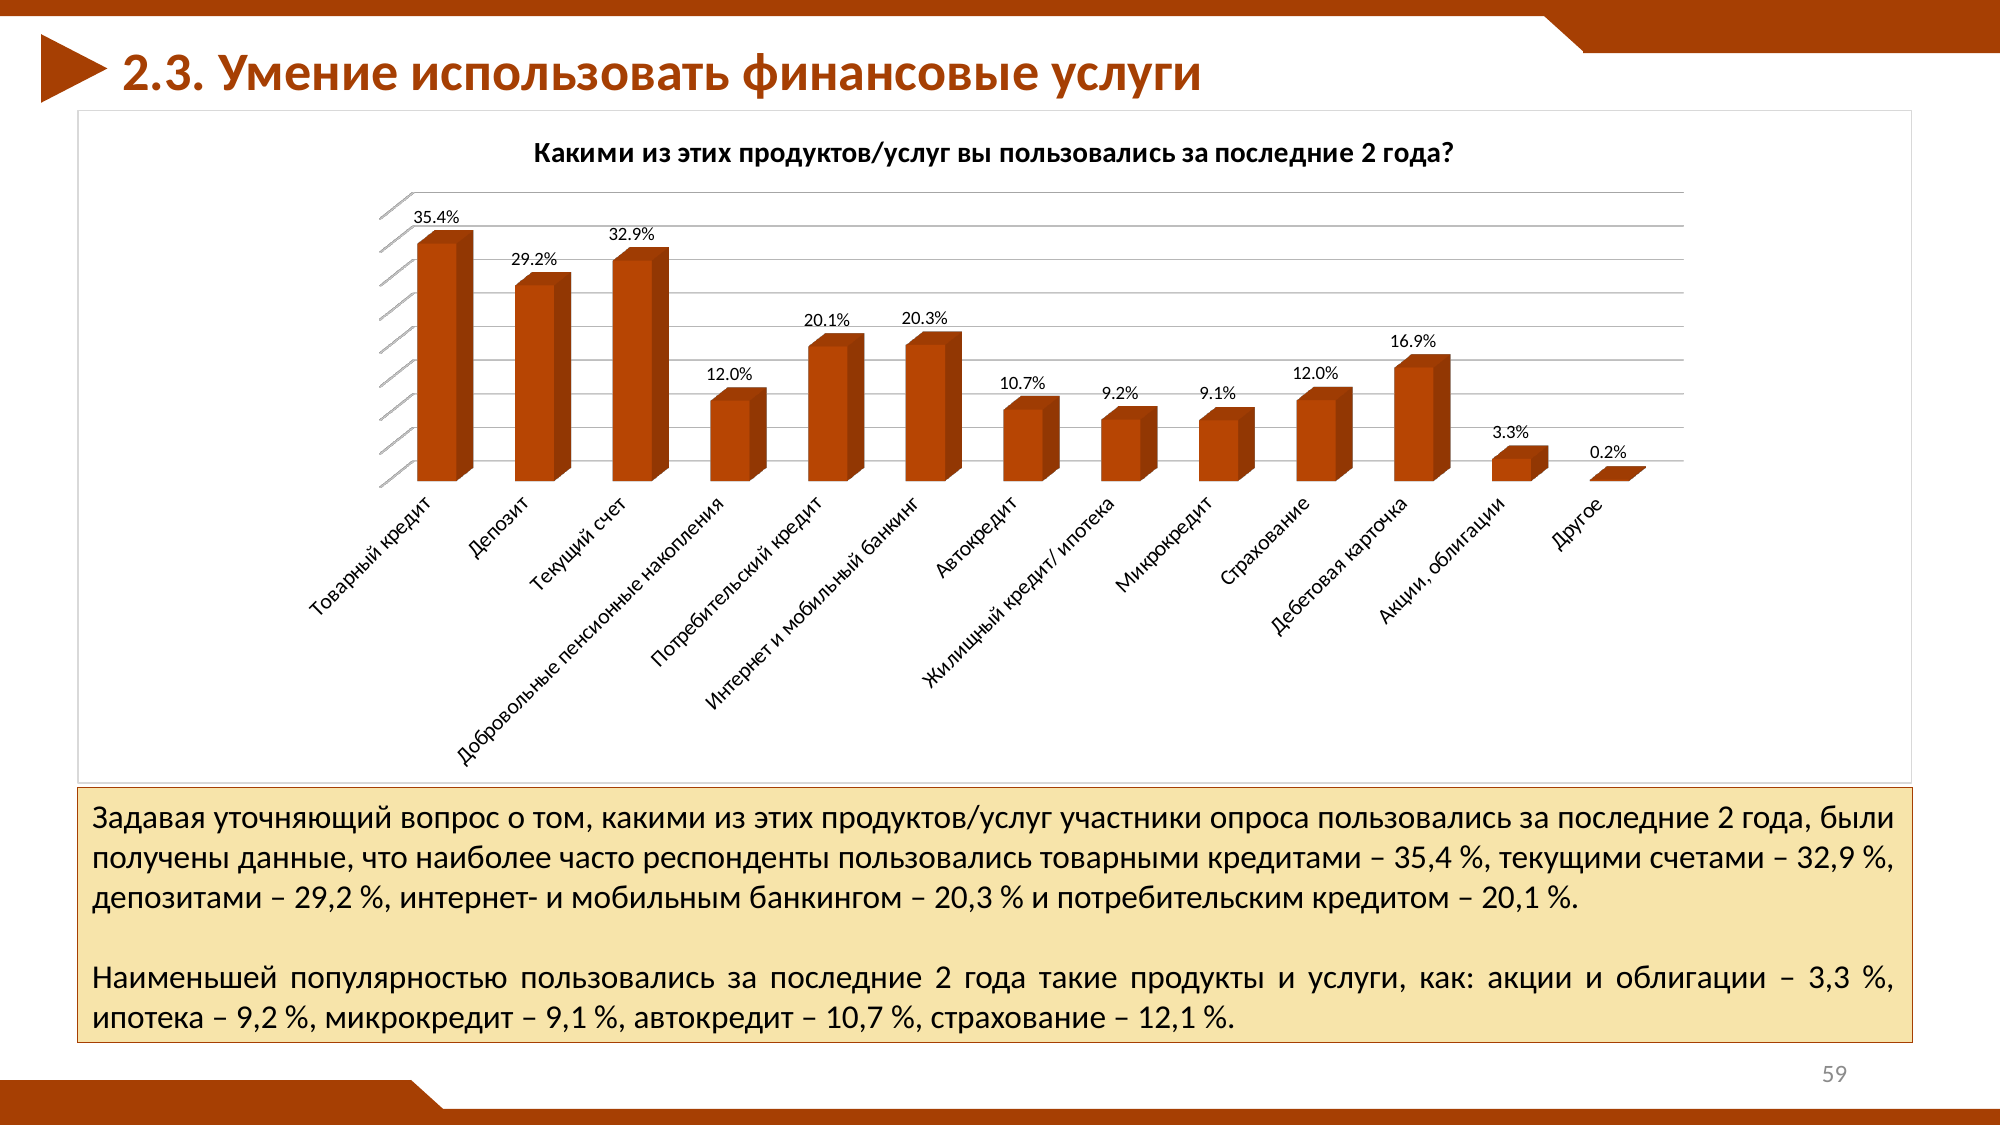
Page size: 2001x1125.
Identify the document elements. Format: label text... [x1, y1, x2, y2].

text_box [40, 32, 107, 105]
text_box Задавая уточняющий вопрос о том, какими из этих продуктов/услуг участники опроса пользовались за последние 2 года, были получены данные, что наиболее часто респонденты пользовались товарными кредитами – 35,4 %, текущими счетами – 32,9 %, депозитами – 29,2 %, интернет- и мобильным банкингом – 20,3 % и потребительским кредитом – 20,1 %. Наименьшей популярностью пользовались за последние 2 года такие продукты и услуги, как: акции и облигации – 3,3 %, ипотека – 9,2 %, микрокредит – 9,1 %, автокредит – 10,7 %, страхование – 12,1 %. [77, 787, 1913, 1043]
text_box 2.3. Умение использовать финансовые услуги [107, 17, 1733, 109]
slide_number 59 [1412, 1043, 1863, 1103]
chart [77, 109, 1913, 784]
